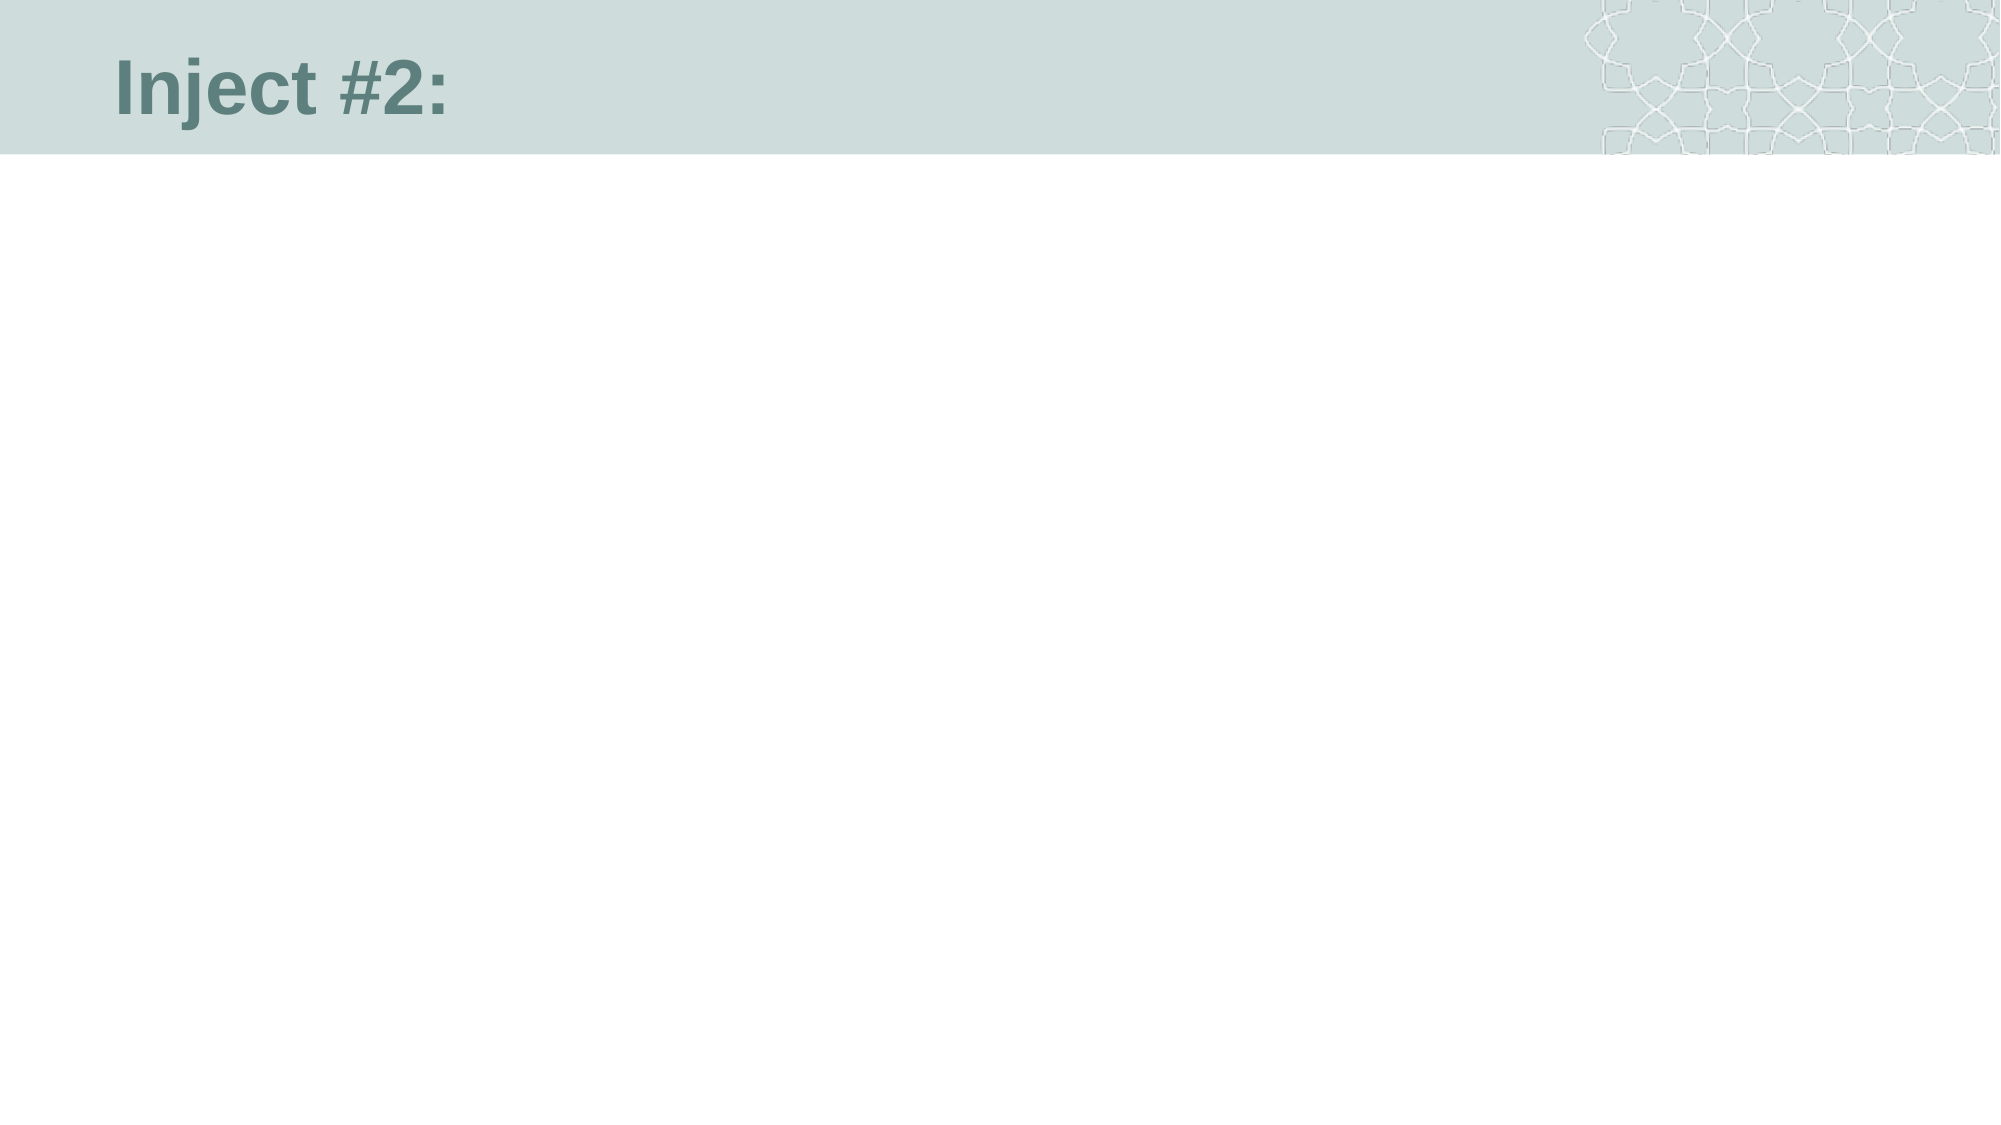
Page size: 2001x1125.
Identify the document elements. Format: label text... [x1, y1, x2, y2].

title Inject #2: [99, 28, 1317, 138]
